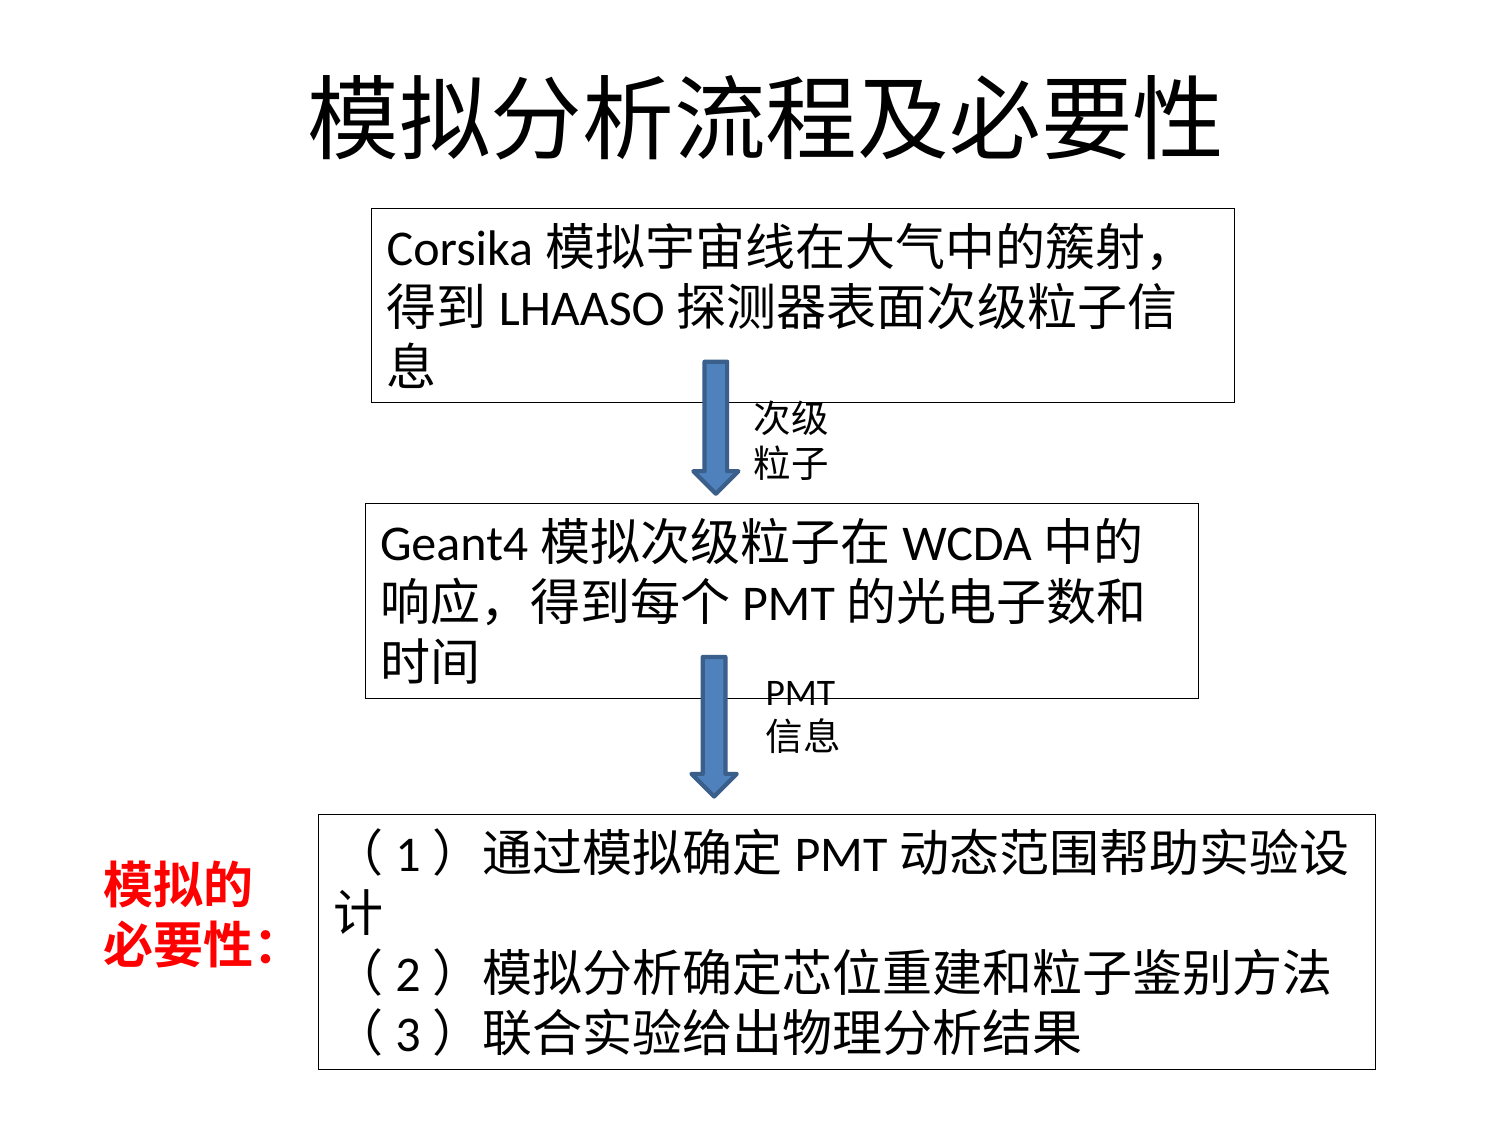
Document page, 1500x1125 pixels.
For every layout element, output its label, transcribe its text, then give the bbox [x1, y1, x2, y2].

text_box [689, 654, 739, 799]
text_box 模拟的必要性： [88, 845, 311, 981]
text_box PMT 信息 [750, 660, 856, 766]
title 模拟分析流程及必要性 [91, 40, 1442, 191]
text_box 次级 粒子 [739, 387, 844, 493]
text_box （1）通过模拟确定PMT动态范围帮助实验设计 （2）模拟分析确定芯位重建和粒子鉴别方法 （3）联合实验给出物理分析结果 [318, 814, 1376, 1070]
text_box Corsika模拟宇宙线在大气中的簇射，得到LHAASO探测器表面次级粒子信息 [371, 208, 1235, 403]
text_box Geant4模拟次级粒子在WCDA中的响应，得到每个PMT的光电子数和时间 [365, 503, 1199, 699]
text_box [691, 359, 739, 496]
